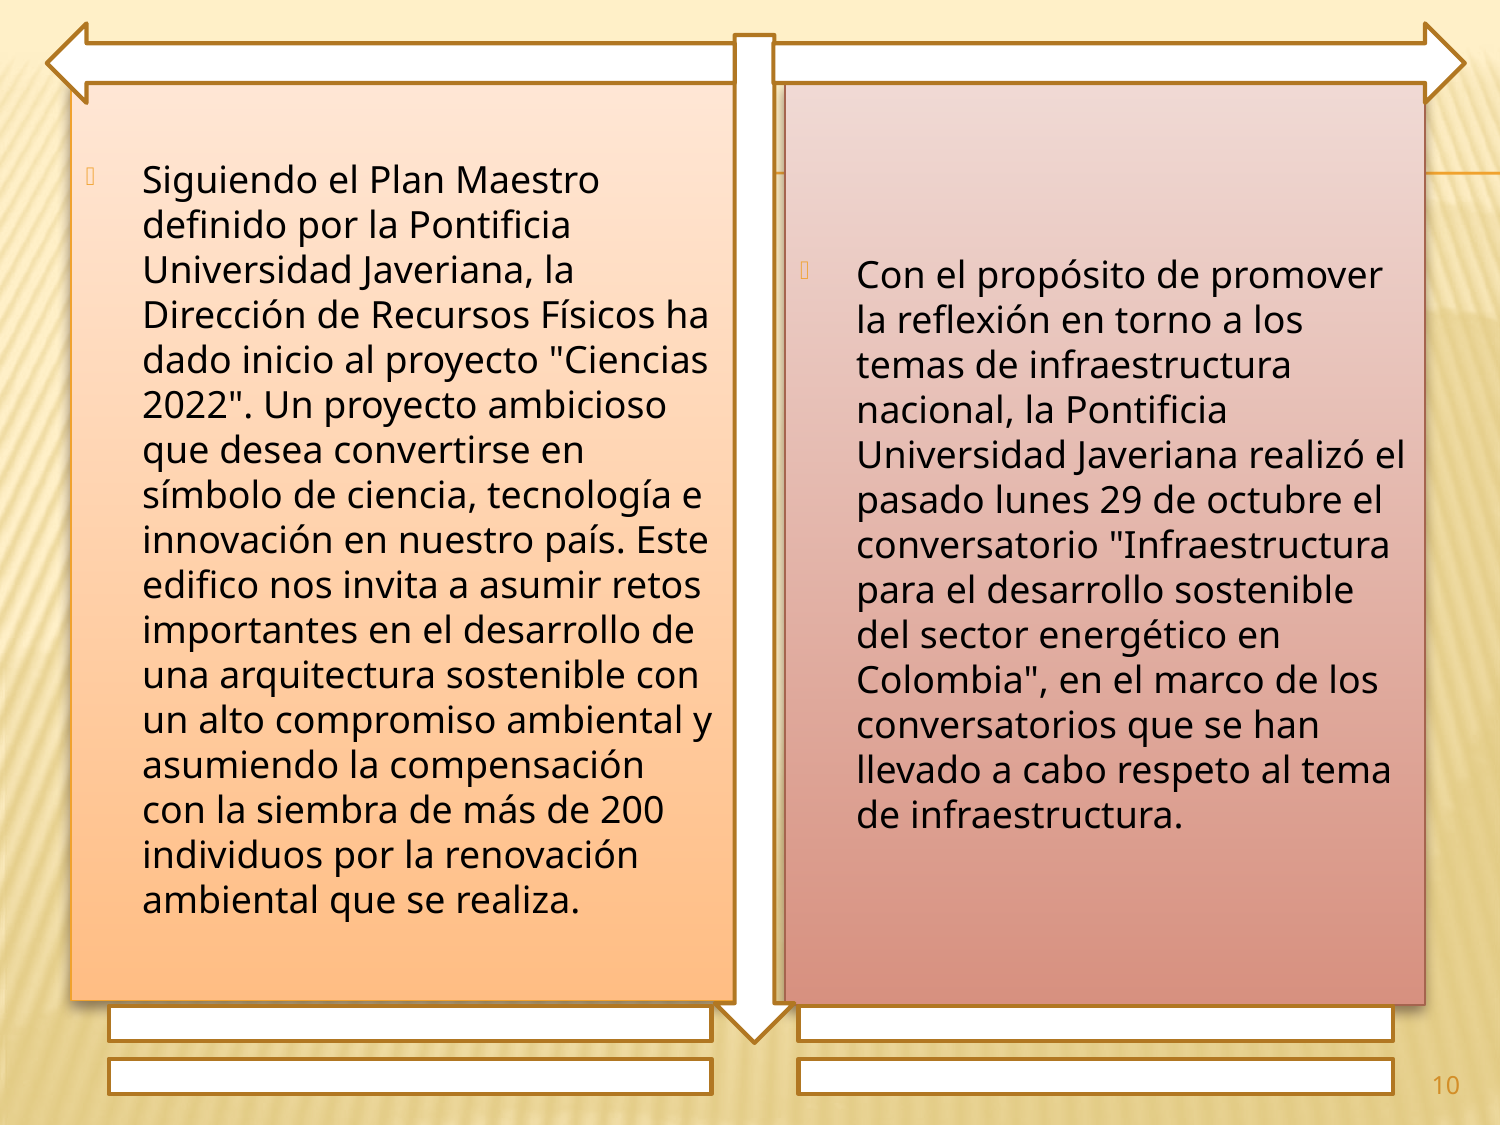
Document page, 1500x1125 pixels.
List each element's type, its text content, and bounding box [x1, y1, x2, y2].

text_box [771, 21, 1467, 105]
text_box [107, 1004, 714, 1043]
text_box [44, 21, 737, 105]
slide_number 10 [1350, 1062, 1475, 1103]
text_box [712, 32, 797, 1046]
text_box [796, 1057, 1395, 1096]
list Con el propósito de promover la reflexión en torno a los temas de infraestructura nacional, la Pontificia Universidad Javeriana realizó el pasado lunes 29 de octubre el conversatorio "Infraestructura para el desarrollo sostenible del sector energético en Colombia", en el marco de los conversatorios que se han llevado a cabo respeto al tema de infraestructura. [784, 86, 1426, 1006]
text_box [796, 1004, 1395, 1043]
text_box [107, 1057, 714, 1096]
list Siguiendo el Plan Maestro definido por la Pontificia Universidad Javeriana, la Dirección de Recursos Físicos ha dado inicio al proyecto "Ciencias 2022". Un proyecto ambicioso que desea convertirse en símbolo de ciencia, tecnología e innovación en nuestro país. Este edifico nos invita a asumir retos importantes en el desarrollo de una arquitectura sostenible con un alto compromiso ambiental y asumiendo la compensación con la siembra de más de 200 individuos por la renovación ambiental que se realiza. [70, 86, 732, 1001]
